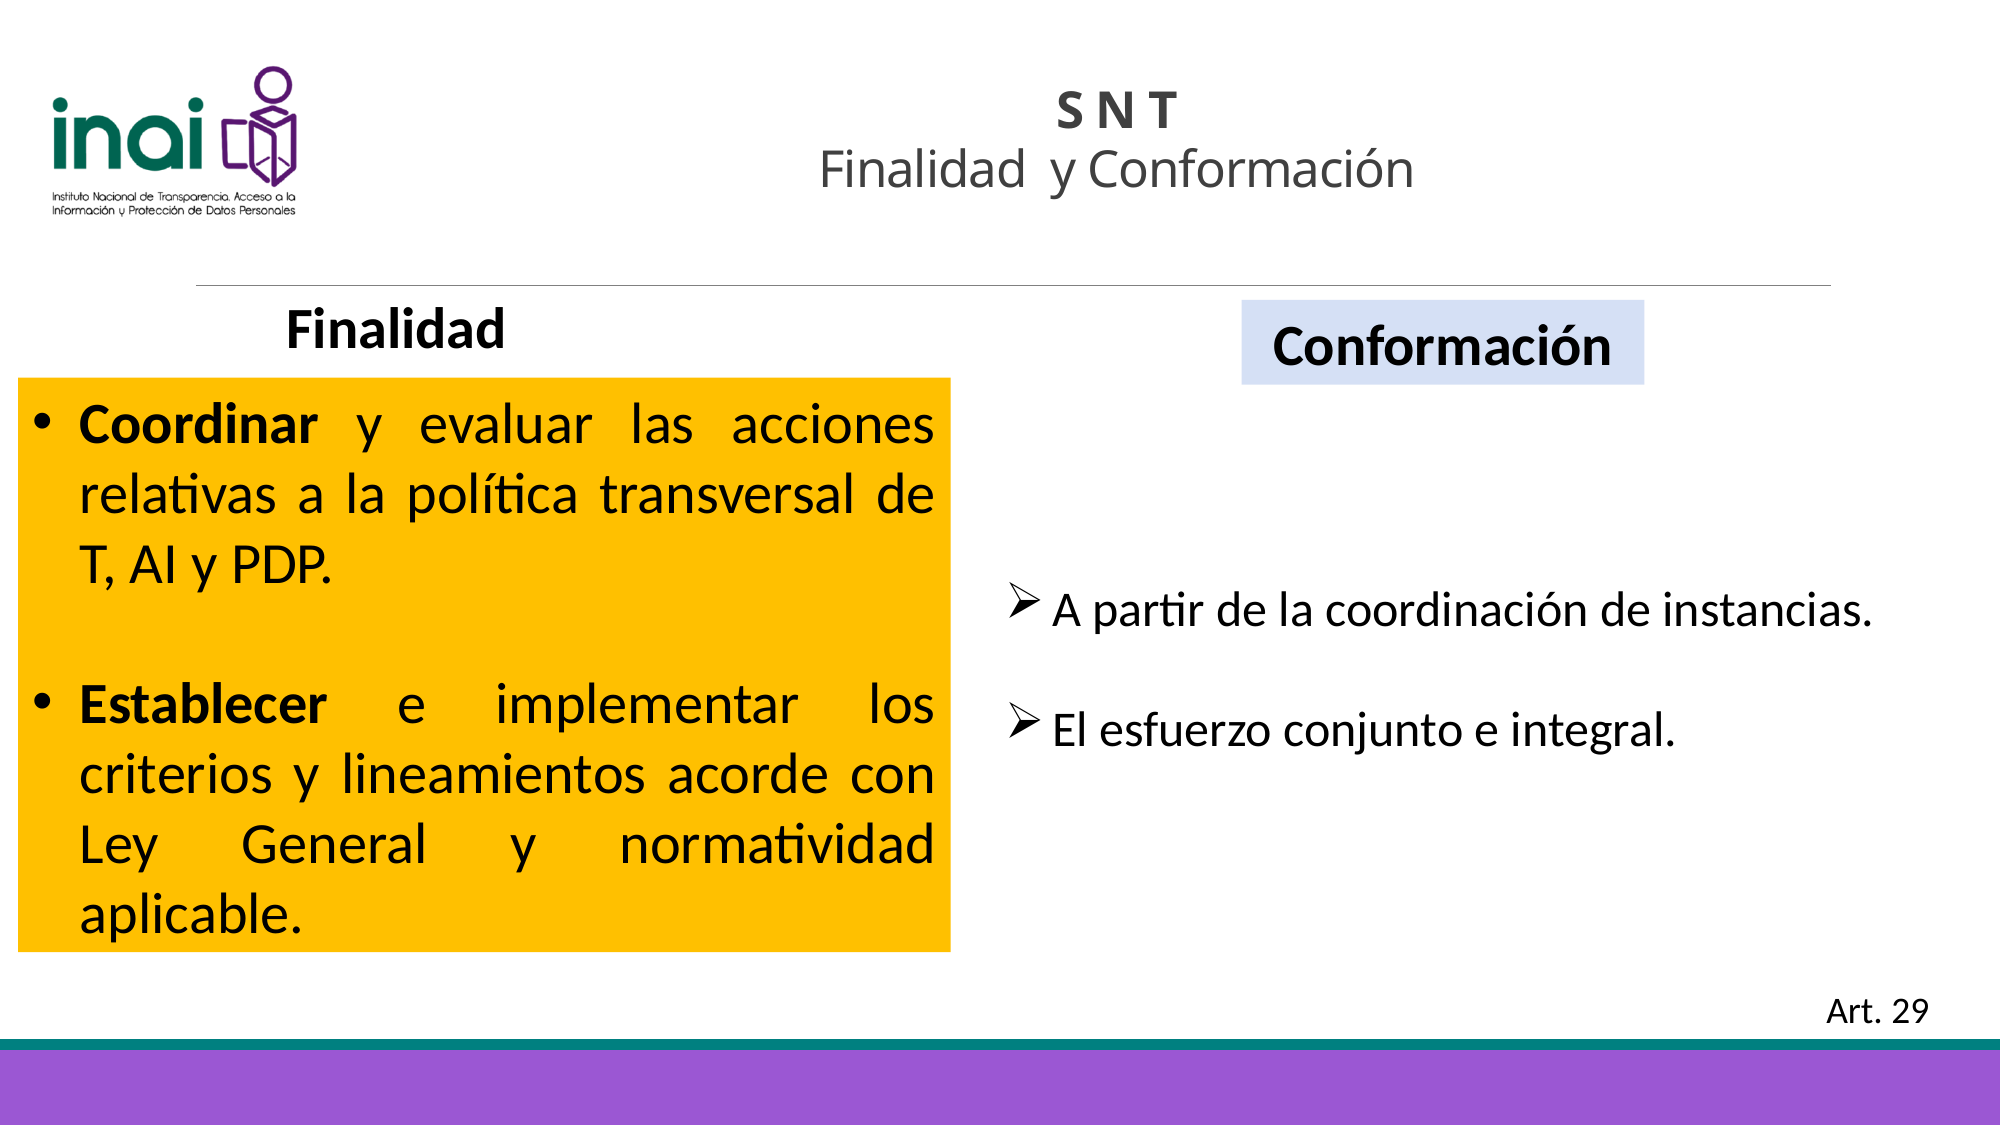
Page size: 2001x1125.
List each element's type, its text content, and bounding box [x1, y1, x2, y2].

picture [30, 30, 319, 253]
text_box Finalidad [261, 282, 532, 368]
text_box Art. 29 [1811, 978, 1971, 1039]
text_box Coordinar y evaluar las acciones relativas a la política transversal de T, AI y PDP. Establecer e implementar los criterios y lineamientos acorde con Ley General y normatividad aplicable. [18, 377, 949, 953]
text_box Conformación [1241, 299, 1645, 385]
text_box A partir de la coordinación de instancias. El esfuerzo conjunto e integral. [990, 569, 1949, 765]
title S N T Finalidad y Conformación [355, 73, 1879, 207]
